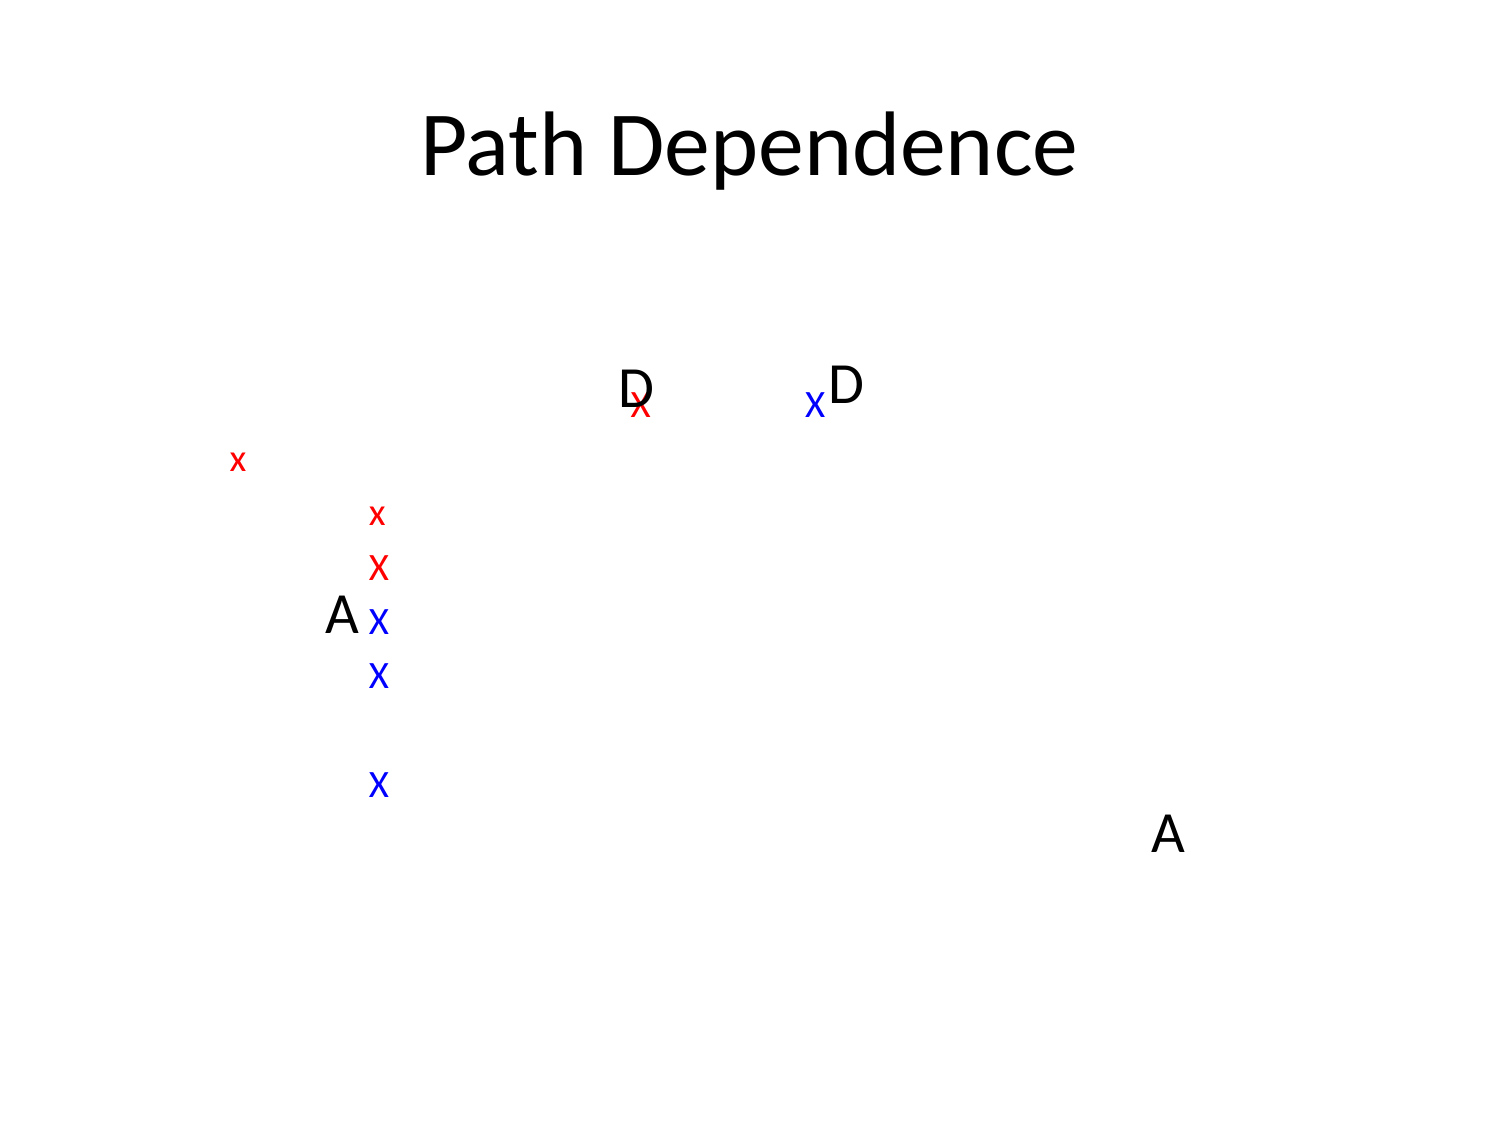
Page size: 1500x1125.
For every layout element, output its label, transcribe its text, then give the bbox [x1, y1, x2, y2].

text_box A [310, 567, 374, 653]
text_box A [1136, 716, 1251, 872]
text_box D [813, 267, 928, 423]
text_box D [603, 342, 669, 427]
list X X x x X X X X [75, 262, 1425, 1005]
title Path Dependence [75, 45, 1425, 233]
